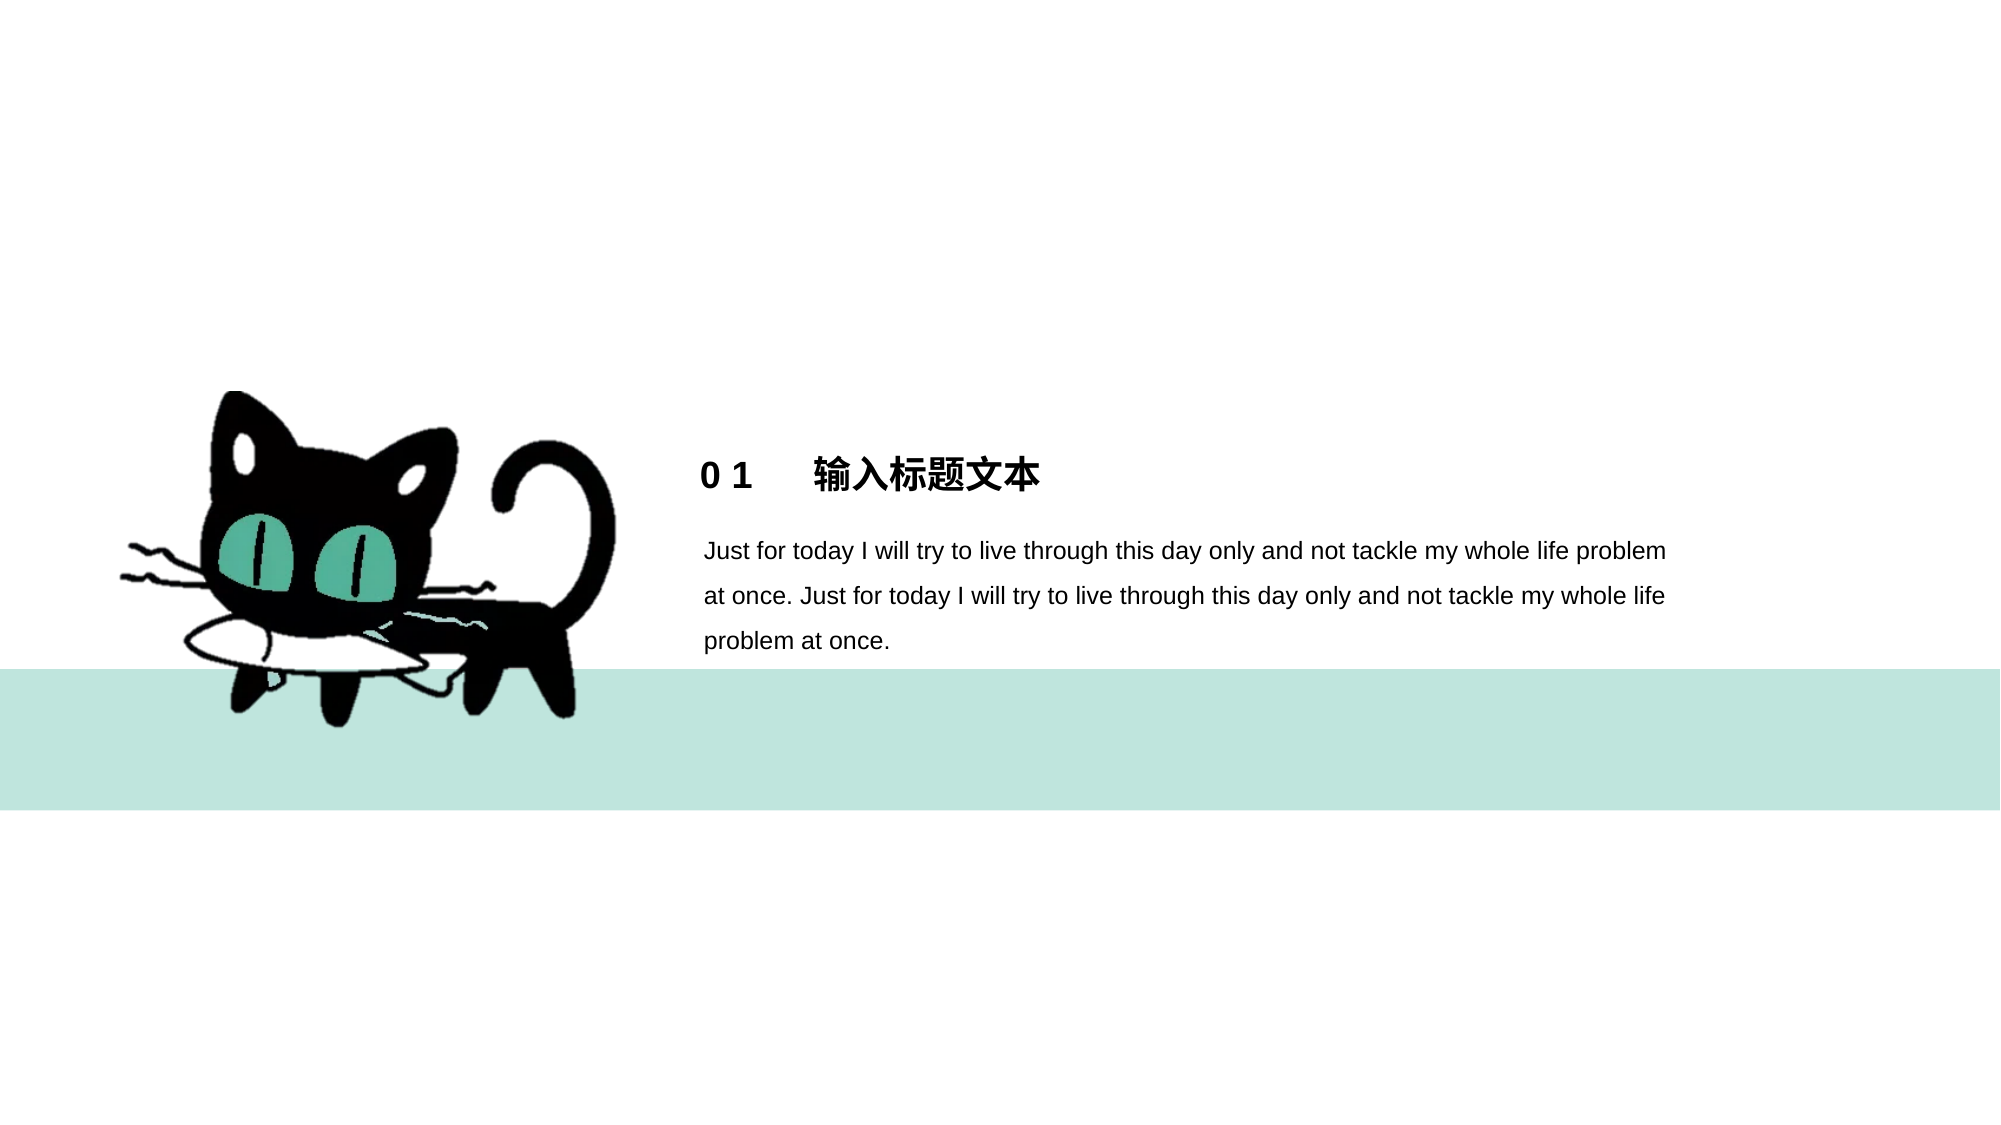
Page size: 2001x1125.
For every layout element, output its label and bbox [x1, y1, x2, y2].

picture [92, 391, 632, 734]
text_box [0, 668, 2000, 812]
text_box [685, 443, 1696, 670]
